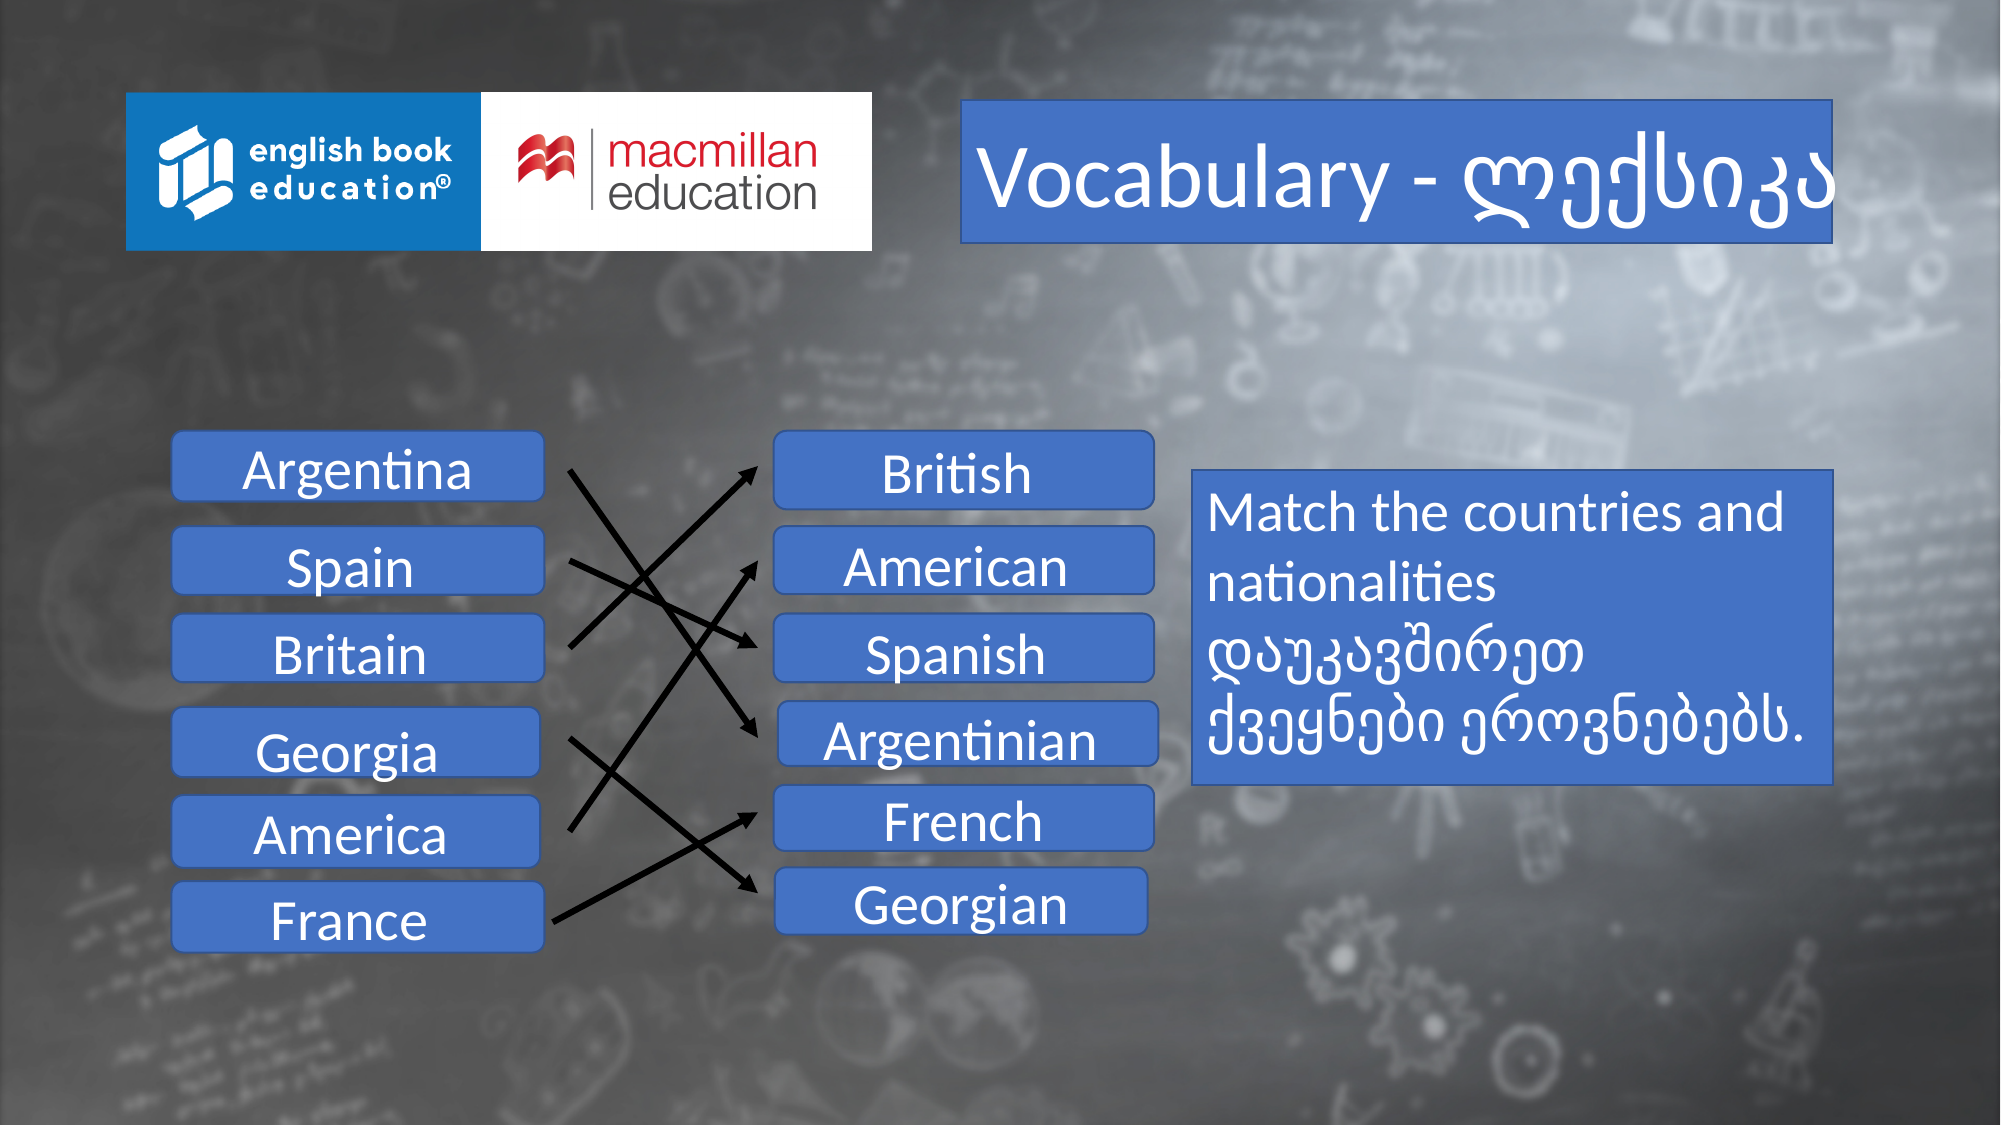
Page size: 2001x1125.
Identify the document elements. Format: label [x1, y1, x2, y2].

text_box [569, 560, 758, 812]
text_box [552, 812, 758, 923]
text_box [569, 466, 758, 560]
picture [0, 0, 2001, 1125]
